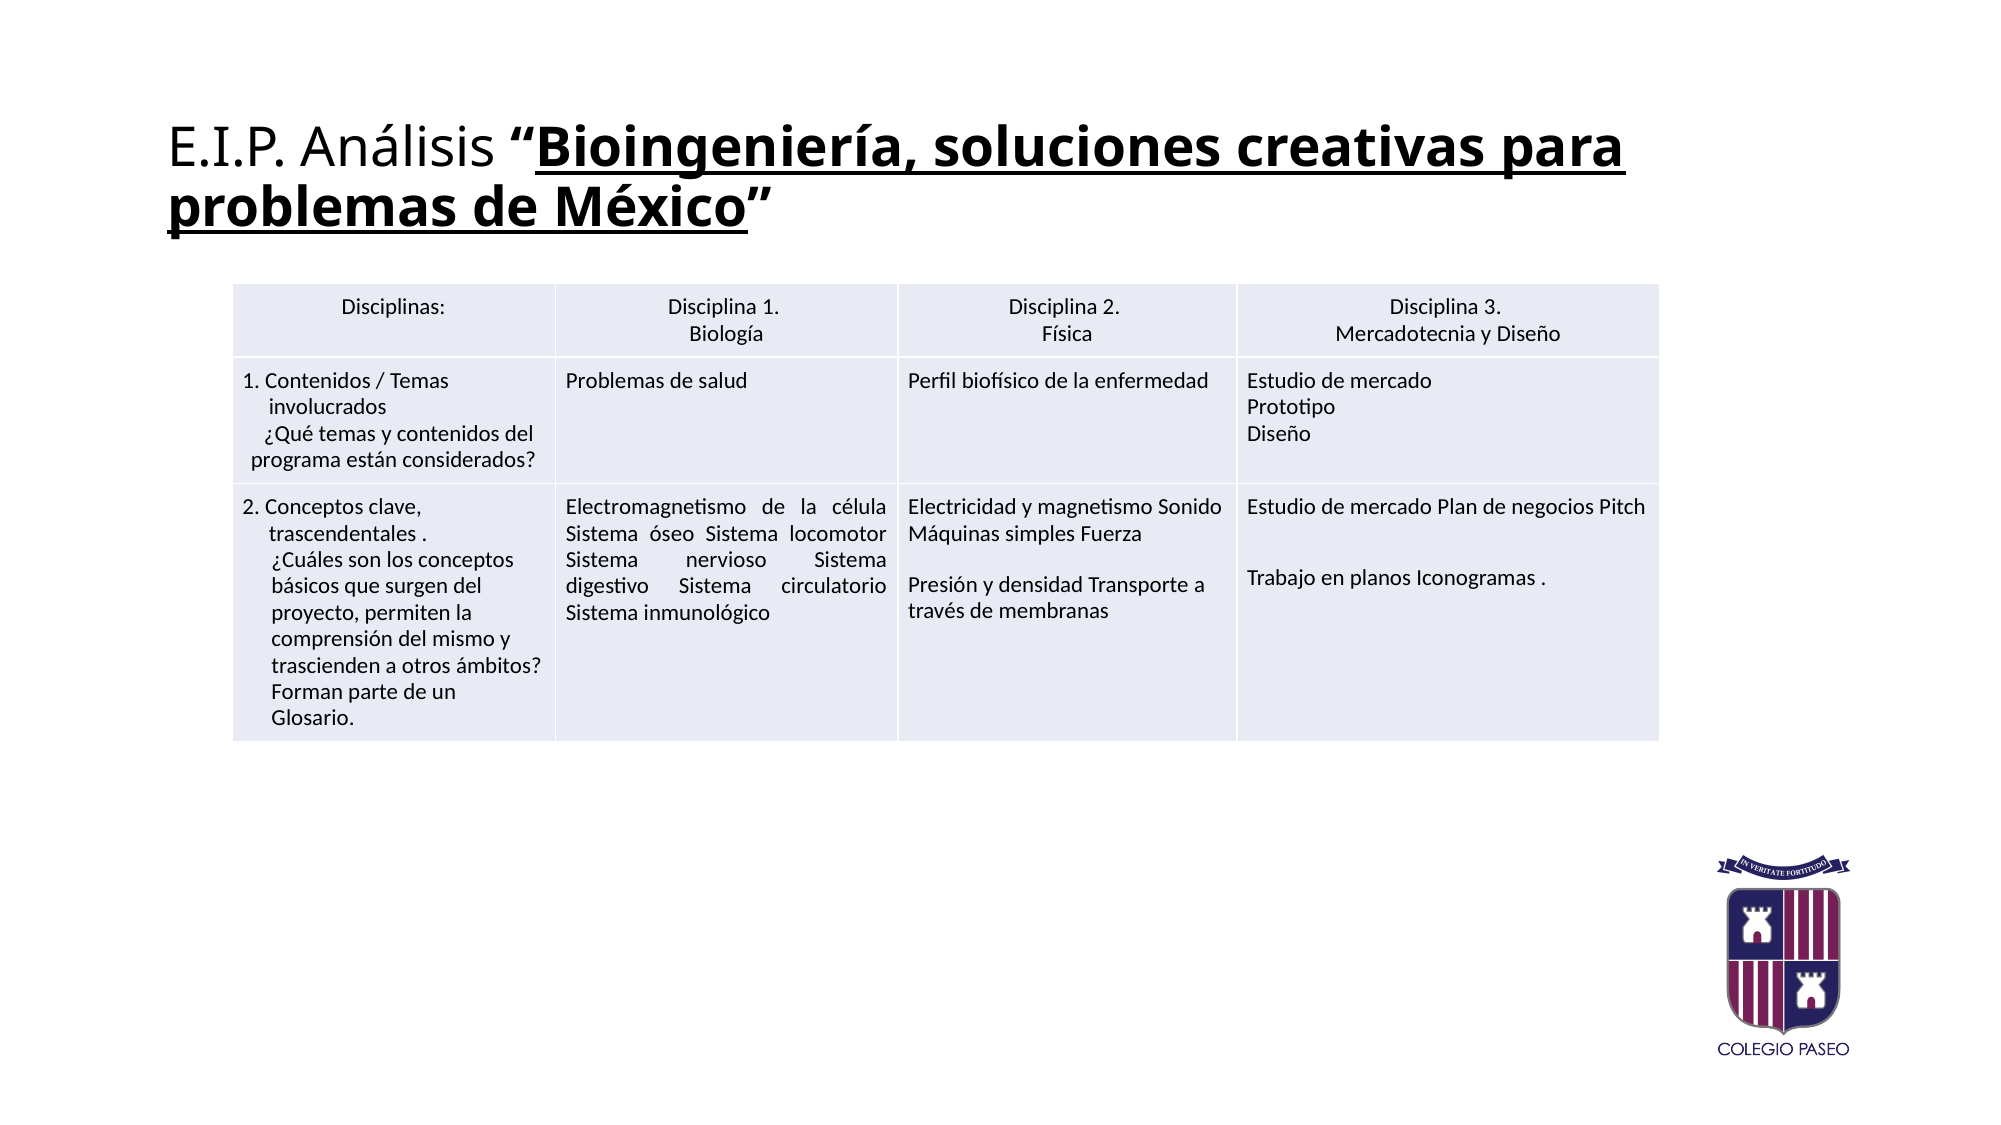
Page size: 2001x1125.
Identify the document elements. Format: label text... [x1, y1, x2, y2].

table_header Disciplinas: [233, 284, 555, 356]
table_cell 2. Conceptos clave, trascendentales . ¿Cuáles son los conceptos básicos que surgen del proyecto, permiten la comprensión del mismo y trascienden a otros ámbitos? Forman parte de un Glosario. [233, 484, 555, 741]
table_cell Perfil biofísico de la enfermedad [899, 358, 1236, 483]
table_cell Estudio de mercado Prototipo Diseño [1238, 358, 1659, 483]
picture [1714, 853, 1853, 1059]
table_cell Problemas de salud [556, 358, 897, 483]
table_header Disciplina 2. Física [899, 284, 1236, 356]
title E.I.P. Análisis “Bioingeniería, soluciones creativas para problemas de México” [152, 111, 1853, 312]
table_cell Electricidad y magnetismo Sonido Máquinas simples Fuerza Presión y densidad Transporte a través de membranas [899, 484, 1236, 741]
table_cell Electromagnetismo de la célula Sistema óseo Sistema locomotor Sistema nervioso Sistema digestivo Sistema circulatorio Sistema inmunológico [556, 484, 897, 741]
table_cell Estudio de mercado Plan de negocios Pitch Trabajo en planos Iconogramas . [1238, 484, 1659, 741]
table_header Disciplina 1. Biología [556, 284, 897, 356]
table_cell 1. Contenidos / Temas involucrados ¿Qué temas y contenidos del programa están considerados? [233, 358, 555, 483]
table_header Disciplina 3. Mercadotecnia y Diseño [1238, 284, 1659, 356]
